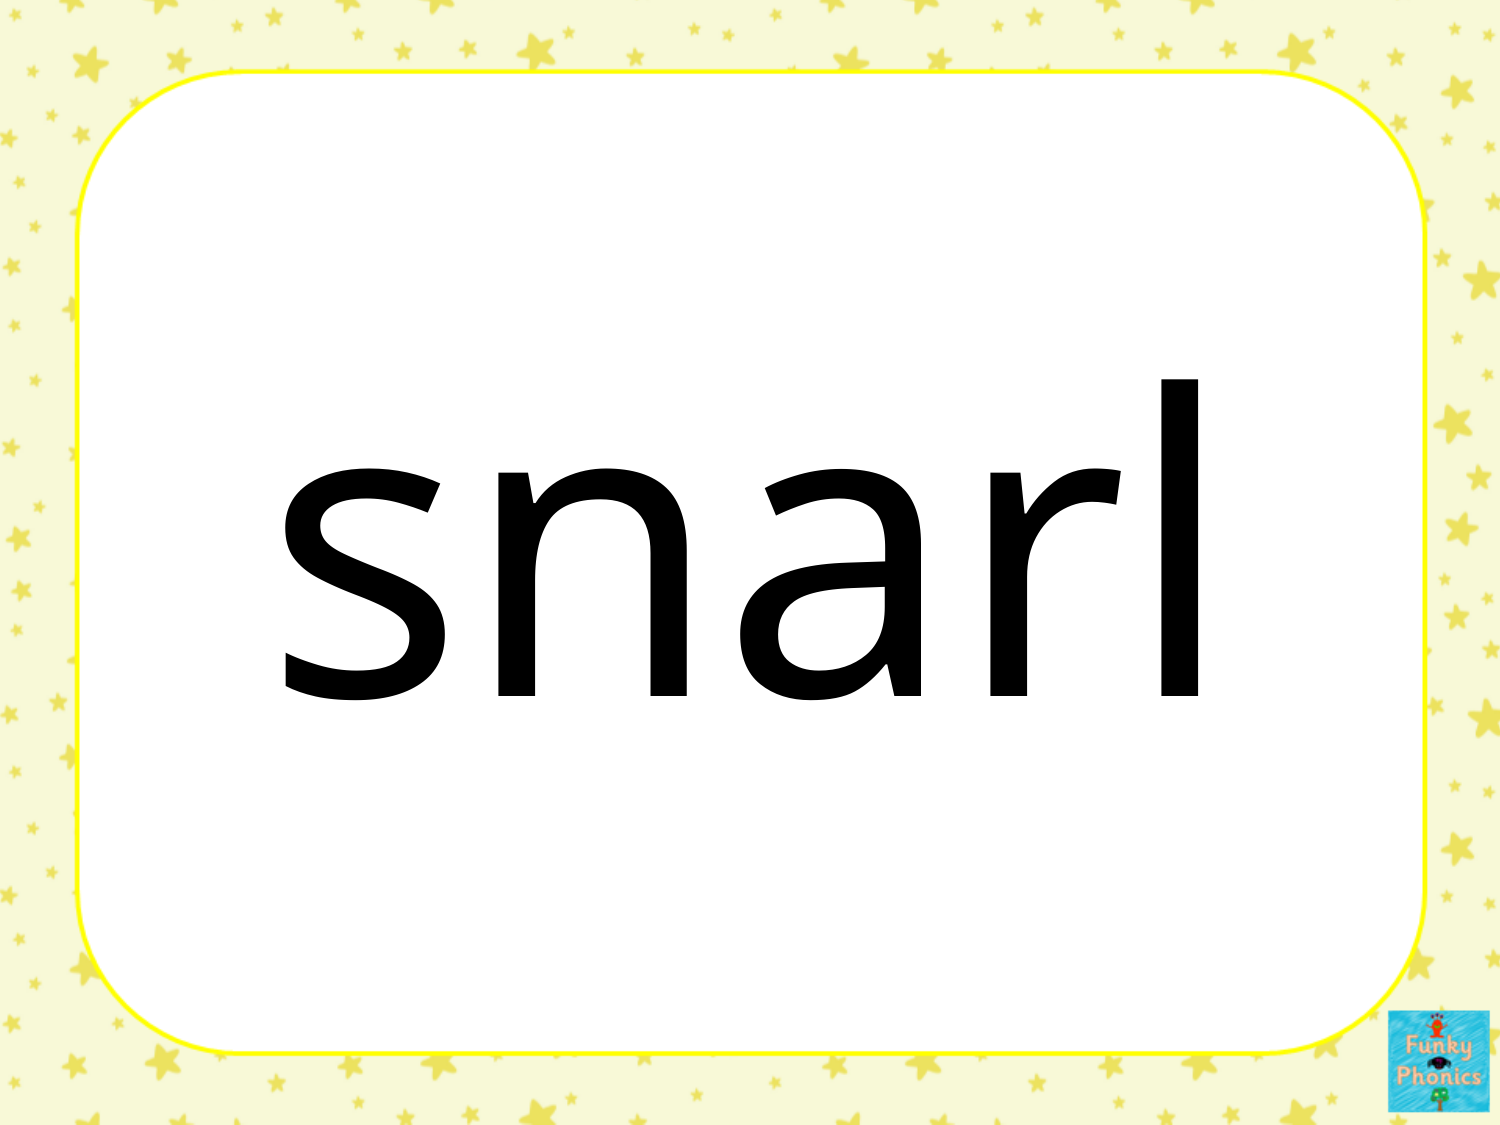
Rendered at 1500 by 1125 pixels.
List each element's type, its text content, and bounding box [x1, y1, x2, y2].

title snarl [112, 408, 1388, 650]
picture [0, 0, 1500, 1125]
